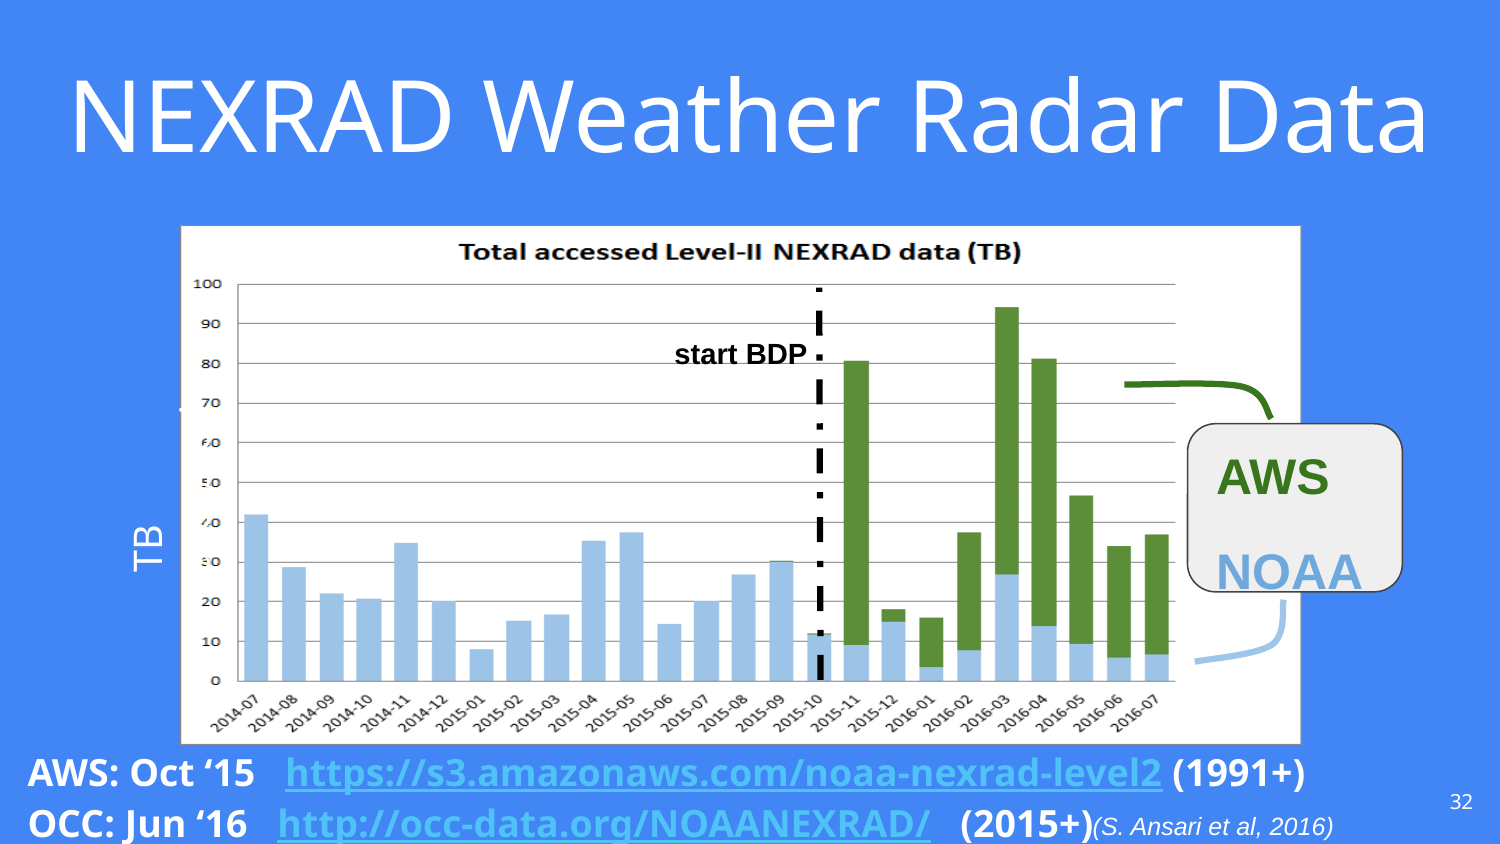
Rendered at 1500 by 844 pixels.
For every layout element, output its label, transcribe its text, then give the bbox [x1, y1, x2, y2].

text_box NEXRAD Weather Radar Data [0, 60, 1500, 166]
text_box TB accessed [107, 361, 175, 588]
slide_number 32 [1432, 781, 1489, 824]
text_box AWS: Oct ‘15 https://s3.amazonaws.com/noaa-nexrad-level2 (1991+) OCC: Jun ‘16 http://occ-data.org/NOAANEXRAD/ (2015+) [12, 754, 1421, 844]
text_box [1124, 383, 1493, 661]
text_box (S. Ansari et al, 2016) [1077, 795, 1394, 840]
picture [180, 225, 1303, 745]
